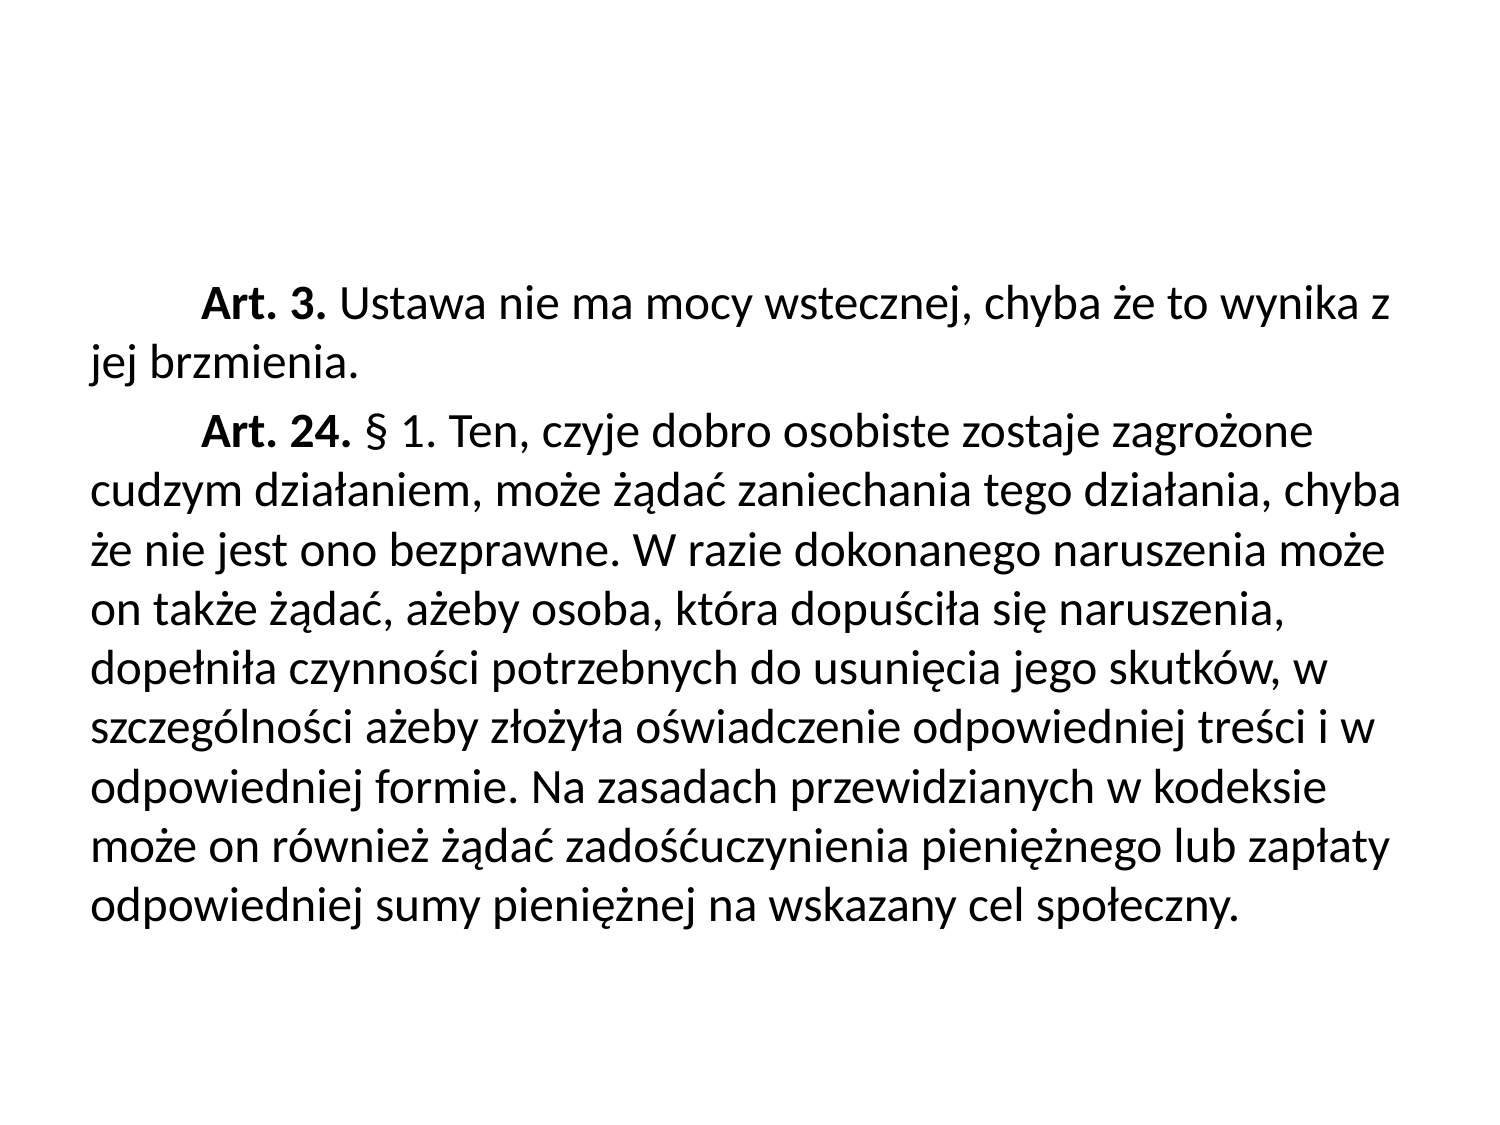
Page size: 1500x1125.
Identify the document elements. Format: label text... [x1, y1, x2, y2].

list Art. 3. Ustawa nie ma mocy wstecznej, chyba że to wynika z jej brzmienia. Art. 24. § 1. Ten, czyje dobro osobiste zostaje zagrożone cudzym działaniem, może żądać zaniechania tego działania, chyba że nie jest ono bezprawne. W razie dokonanego naruszenia może on także żądać, ażeby osoba, która dopuściła się naruszenia, dopełniła czynności potrzebnych do usunięcia jego skutków, w szczególności ażeby złożyła oświadczenie odpowiedniej treści i w odpowiedniej formie. Na zasadach przewidzianych w kodeksie może on również żądać zadośćuczynienia pieniężnego lub zapłaty odpowiedniej sumy pieniężnej na wskazany cel społeczny. [75, 262, 1425, 1005]
